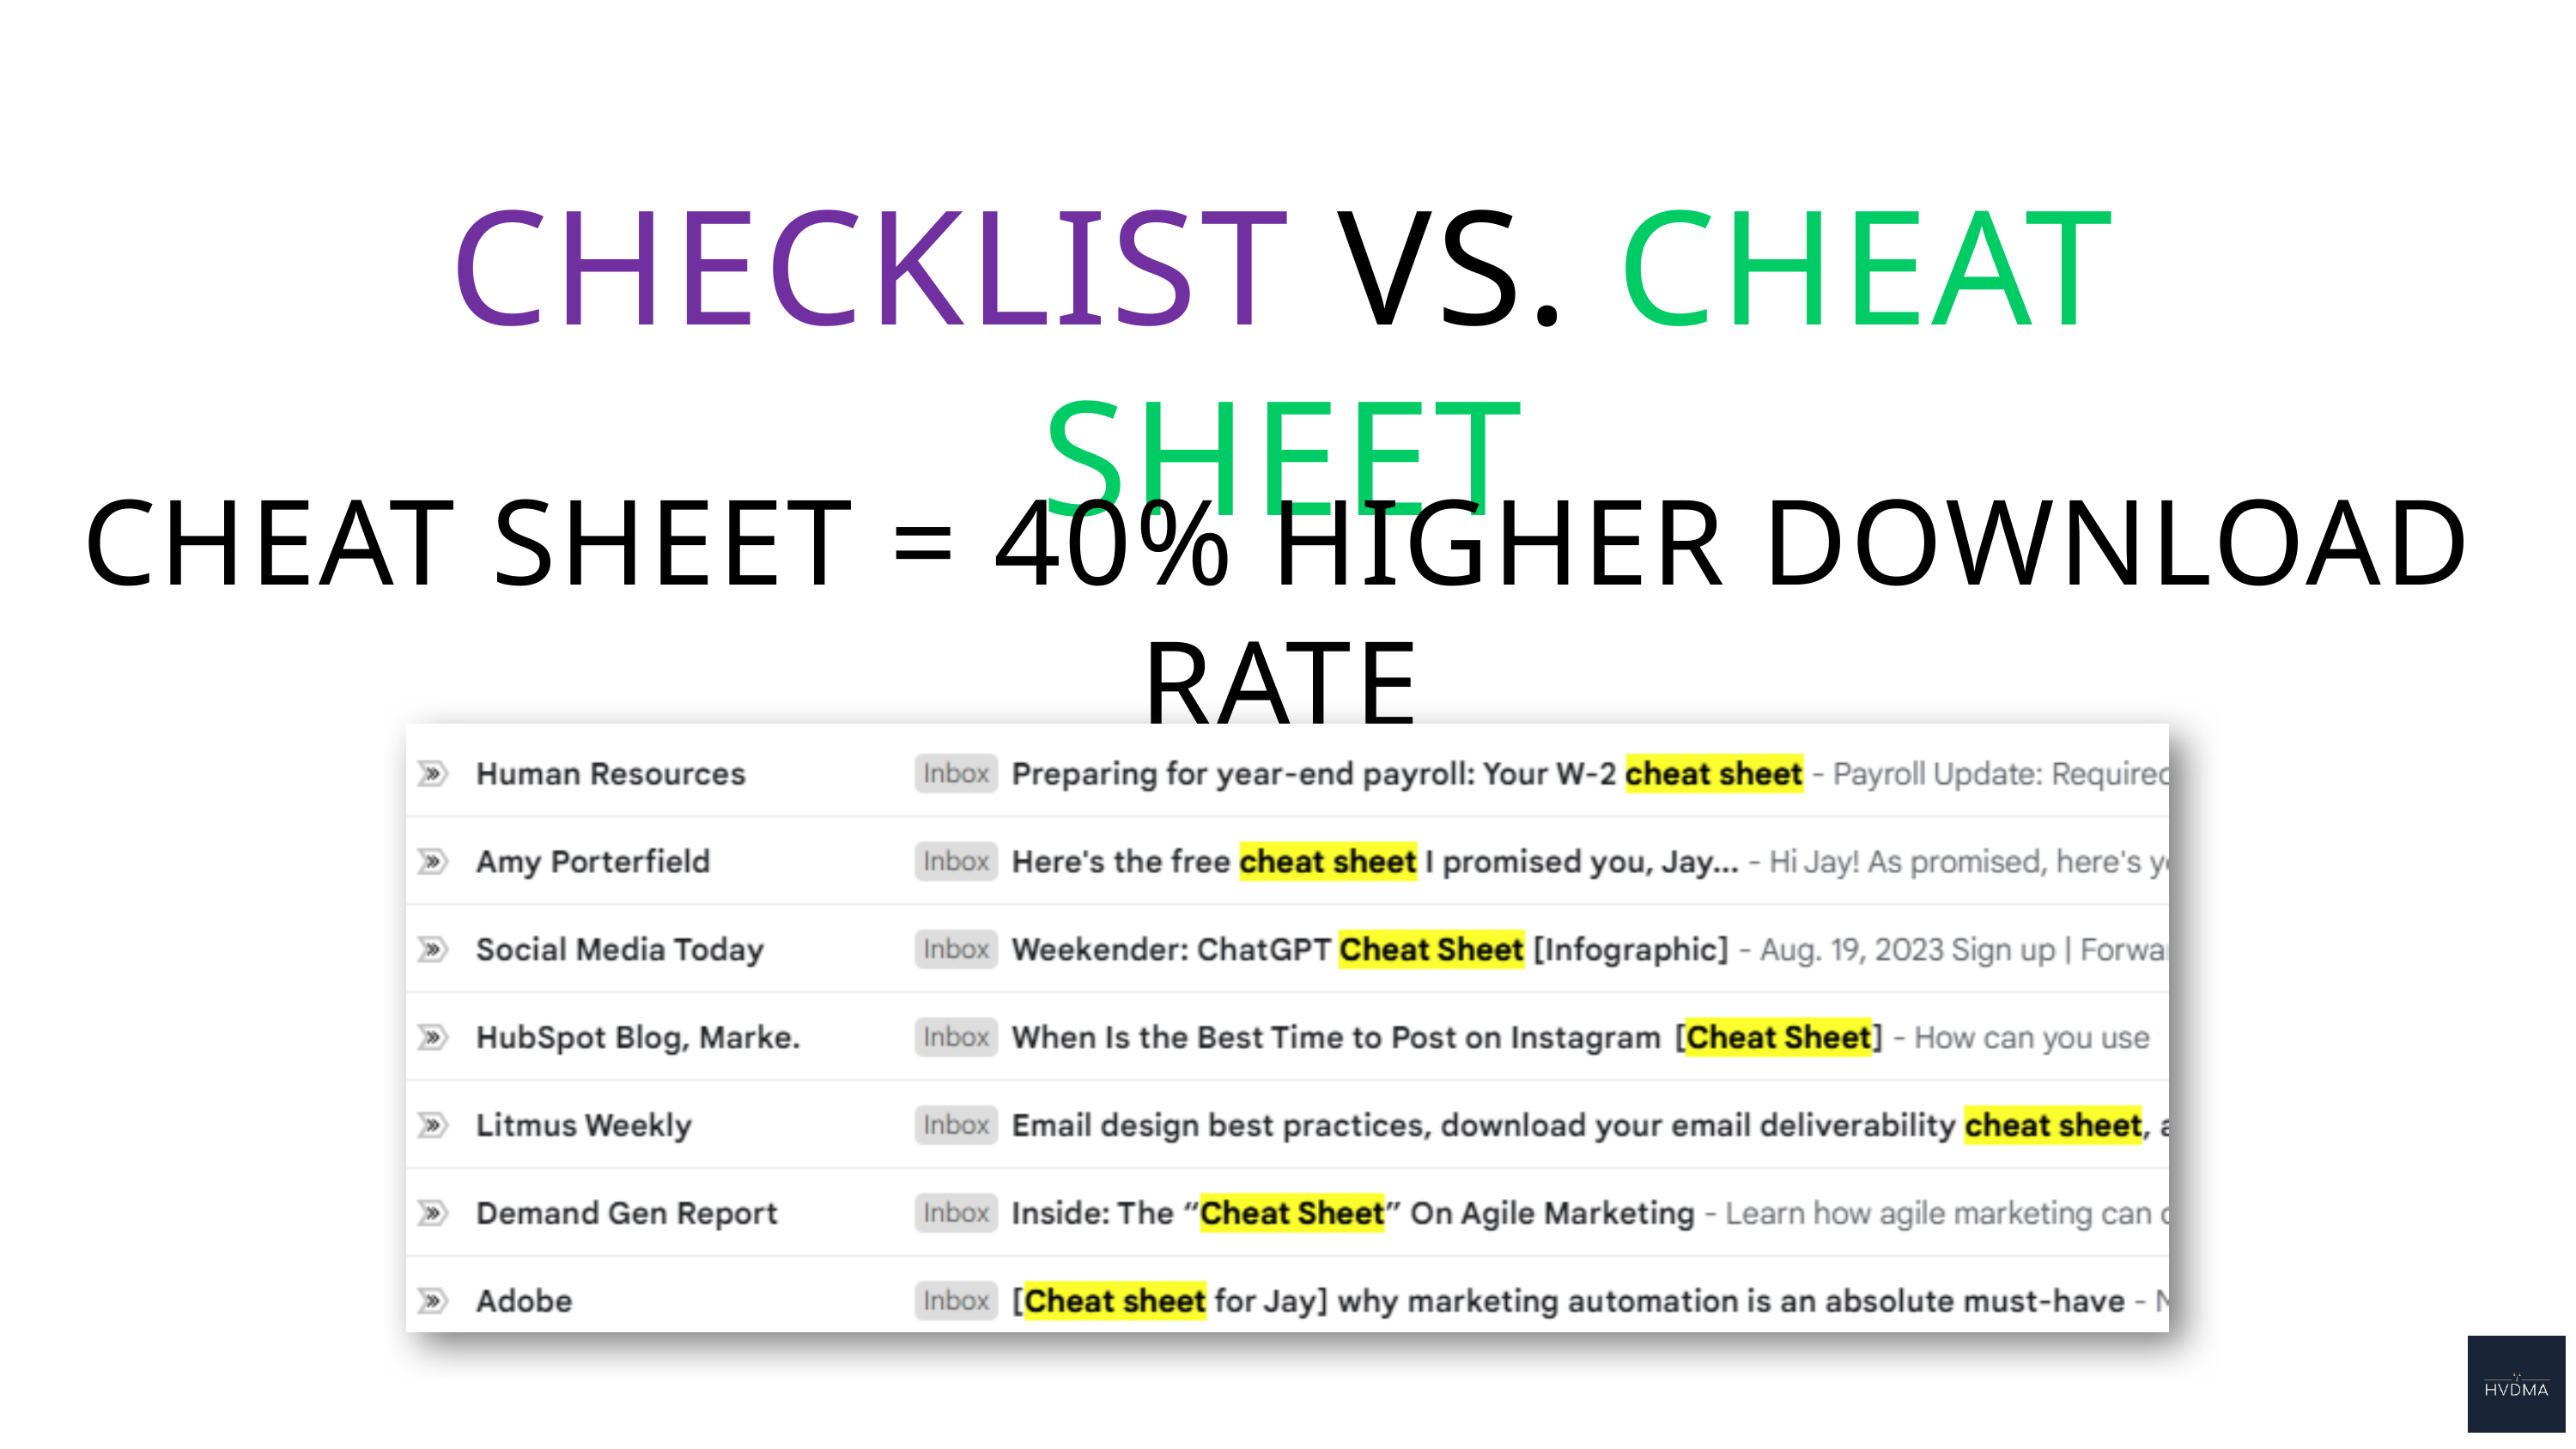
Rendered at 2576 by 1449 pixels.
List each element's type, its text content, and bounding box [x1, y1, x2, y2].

picture [406, 724, 2170, 1332]
picture [2468, 1336, 2566, 1433]
text_box CHECKLIST VS. CHEAT SHEET [225, 166, 2340, 466]
text_box CHEAT SHEET = 40% HIGHER DOWNLOAD RATE [0, 466, 2574, 750]
